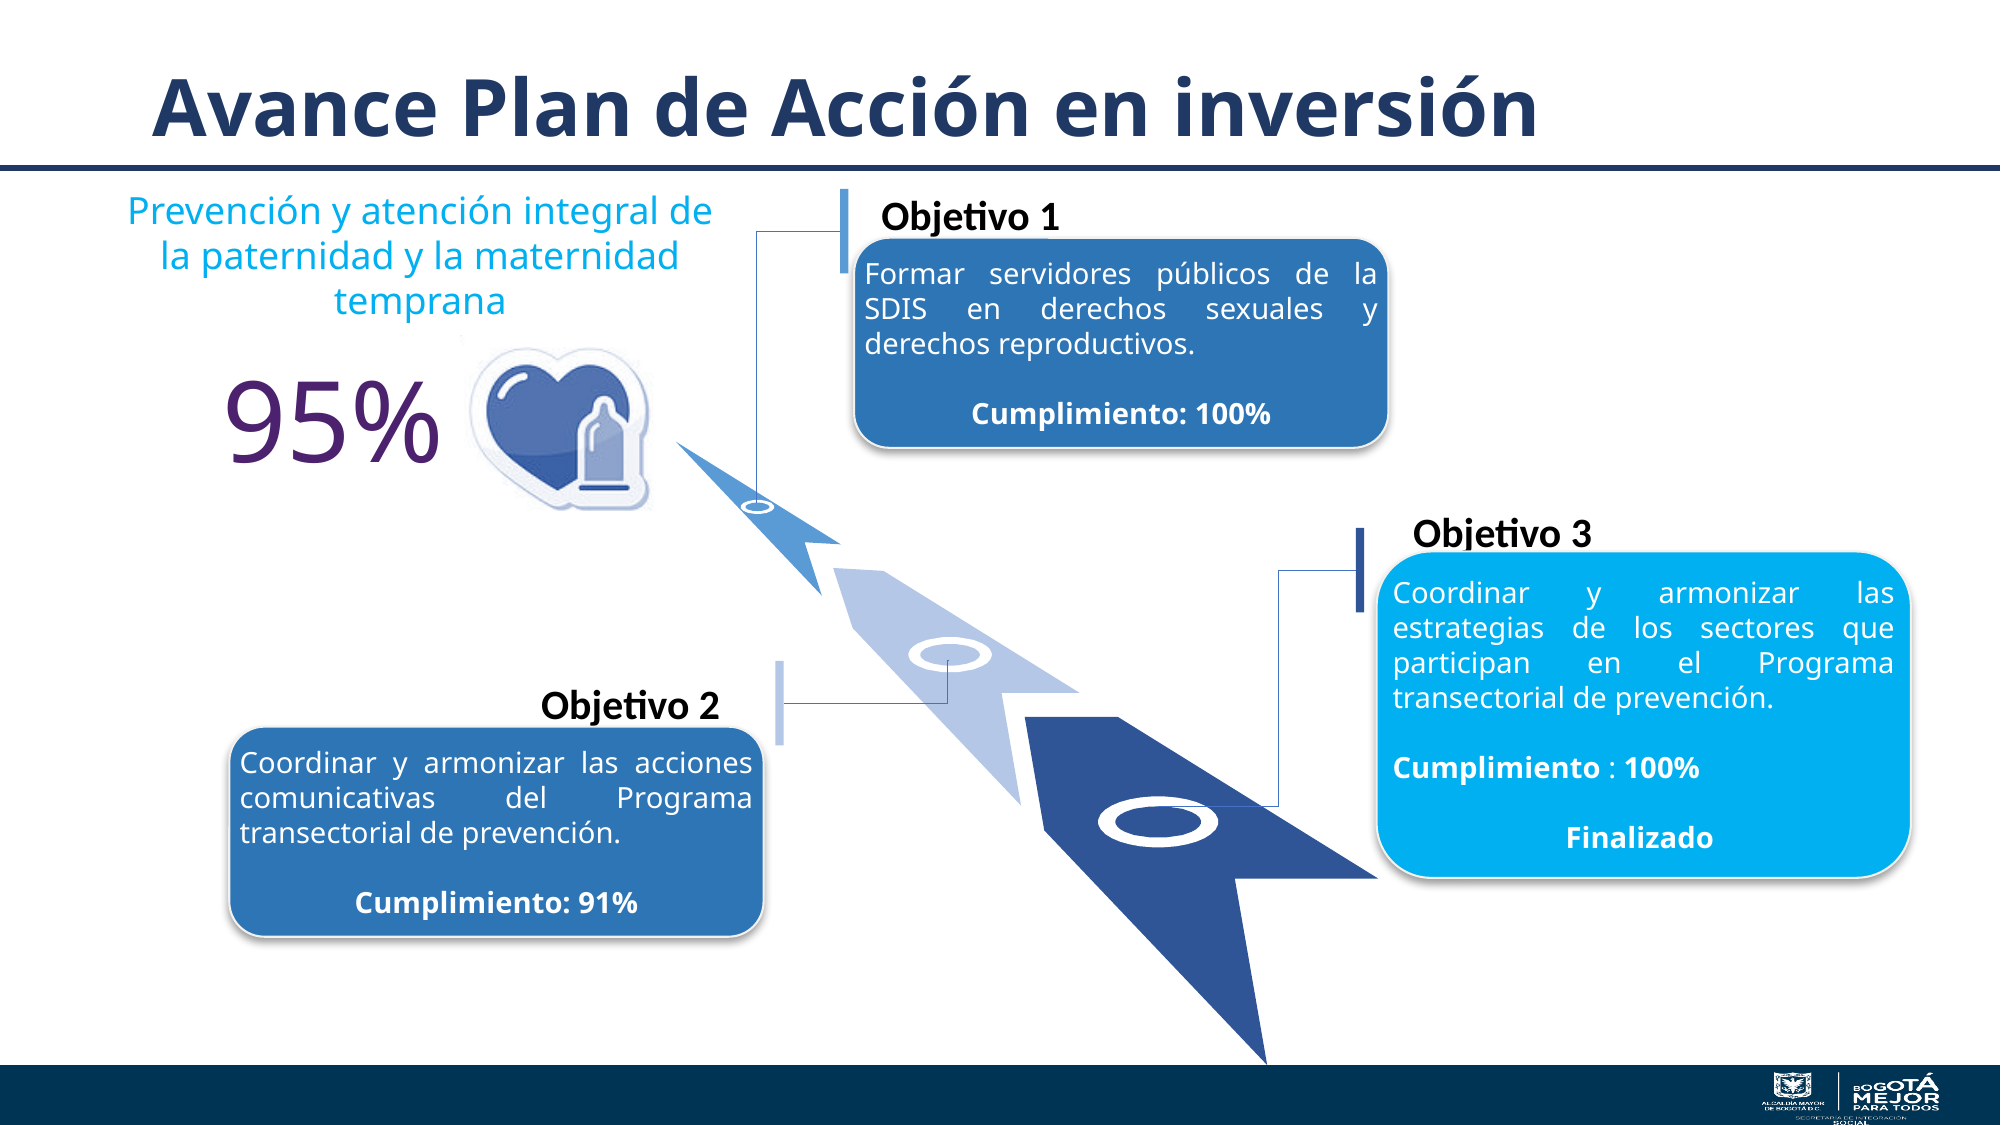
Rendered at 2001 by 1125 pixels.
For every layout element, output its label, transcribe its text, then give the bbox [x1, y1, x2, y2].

picture [1752, 1065, 1948, 1125]
picture [460, 335, 671, 522]
text_box Prevención y atención integral de la paternidad y la maternidad temprana [99, 179, 741, 375]
title Avance Plan de Acción en inversión [137, 50, 1863, 172]
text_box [184, 180, 1911, 1066]
